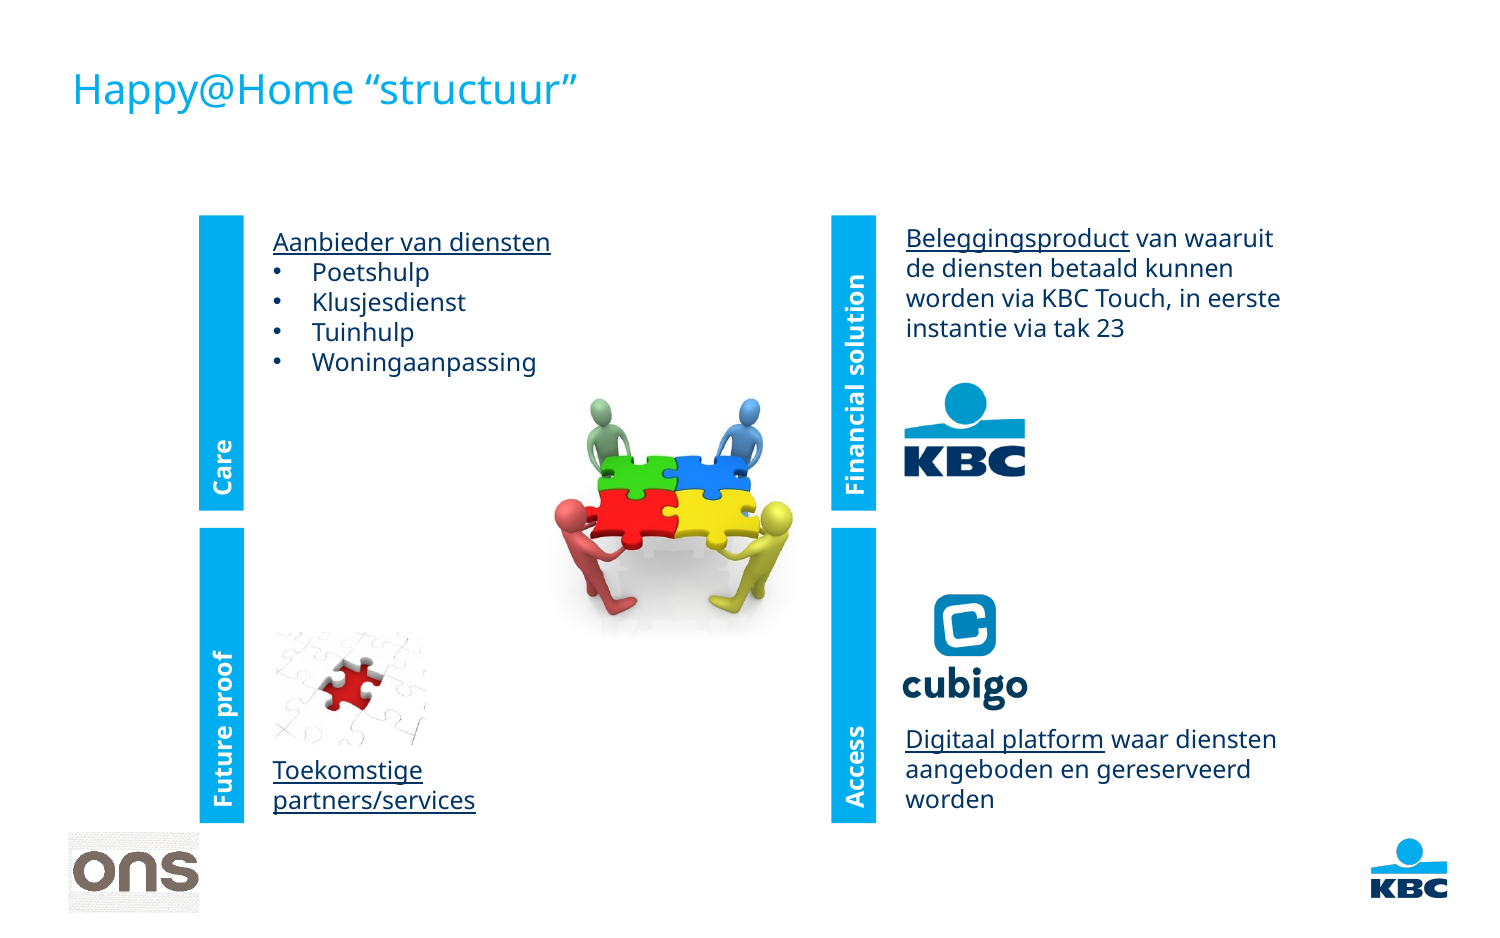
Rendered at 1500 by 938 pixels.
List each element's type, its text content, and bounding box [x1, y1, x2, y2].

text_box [198, 215, 1303, 824]
title Happy@Home “structuur” [72, 63, 1431, 158]
picture [68, 832, 201, 914]
